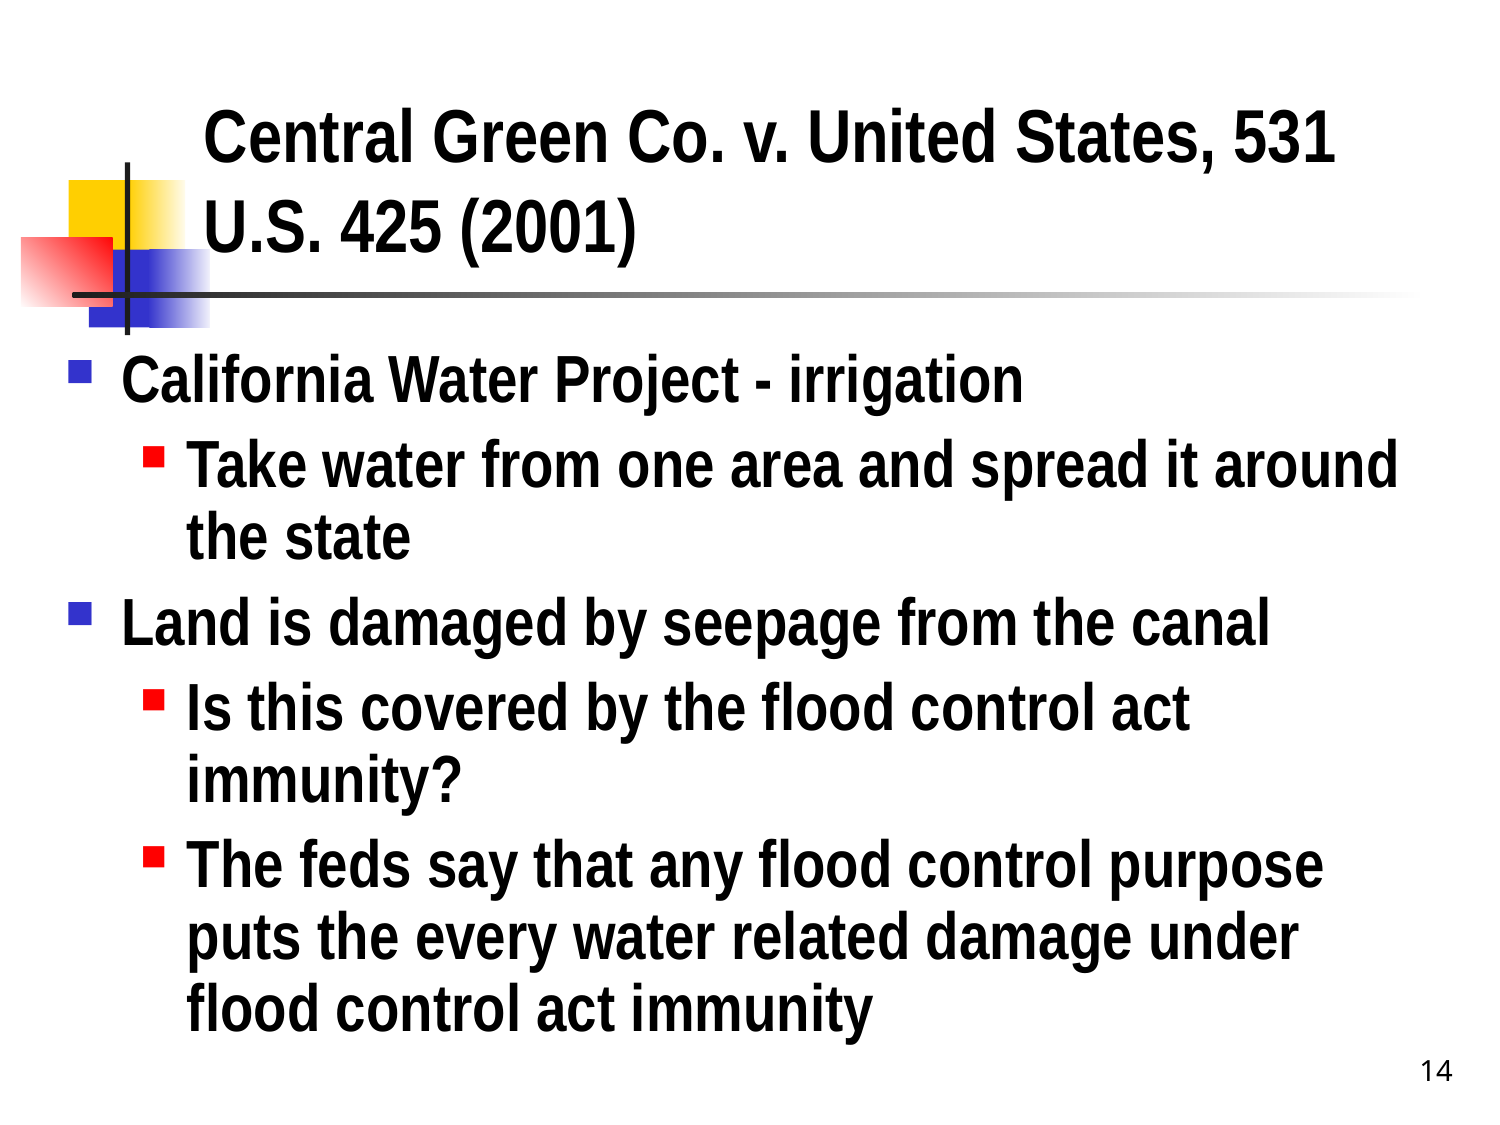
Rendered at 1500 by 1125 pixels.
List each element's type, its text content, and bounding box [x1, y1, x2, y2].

list California Water Project - irrigation Take water from one area and spread it around the state Land is damaged by seepage from the canal Is this covered by the flood control act immunity? The feds say that any flood control purpose puts the every water related damage under flood control act immunity [50, 337, 1450, 1075]
slide_number 14 [1155, 1024, 1468, 1100]
title Central Green Co. v. United States, 531 U.S. 425 (2001) [188, 35, 1468, 275]
